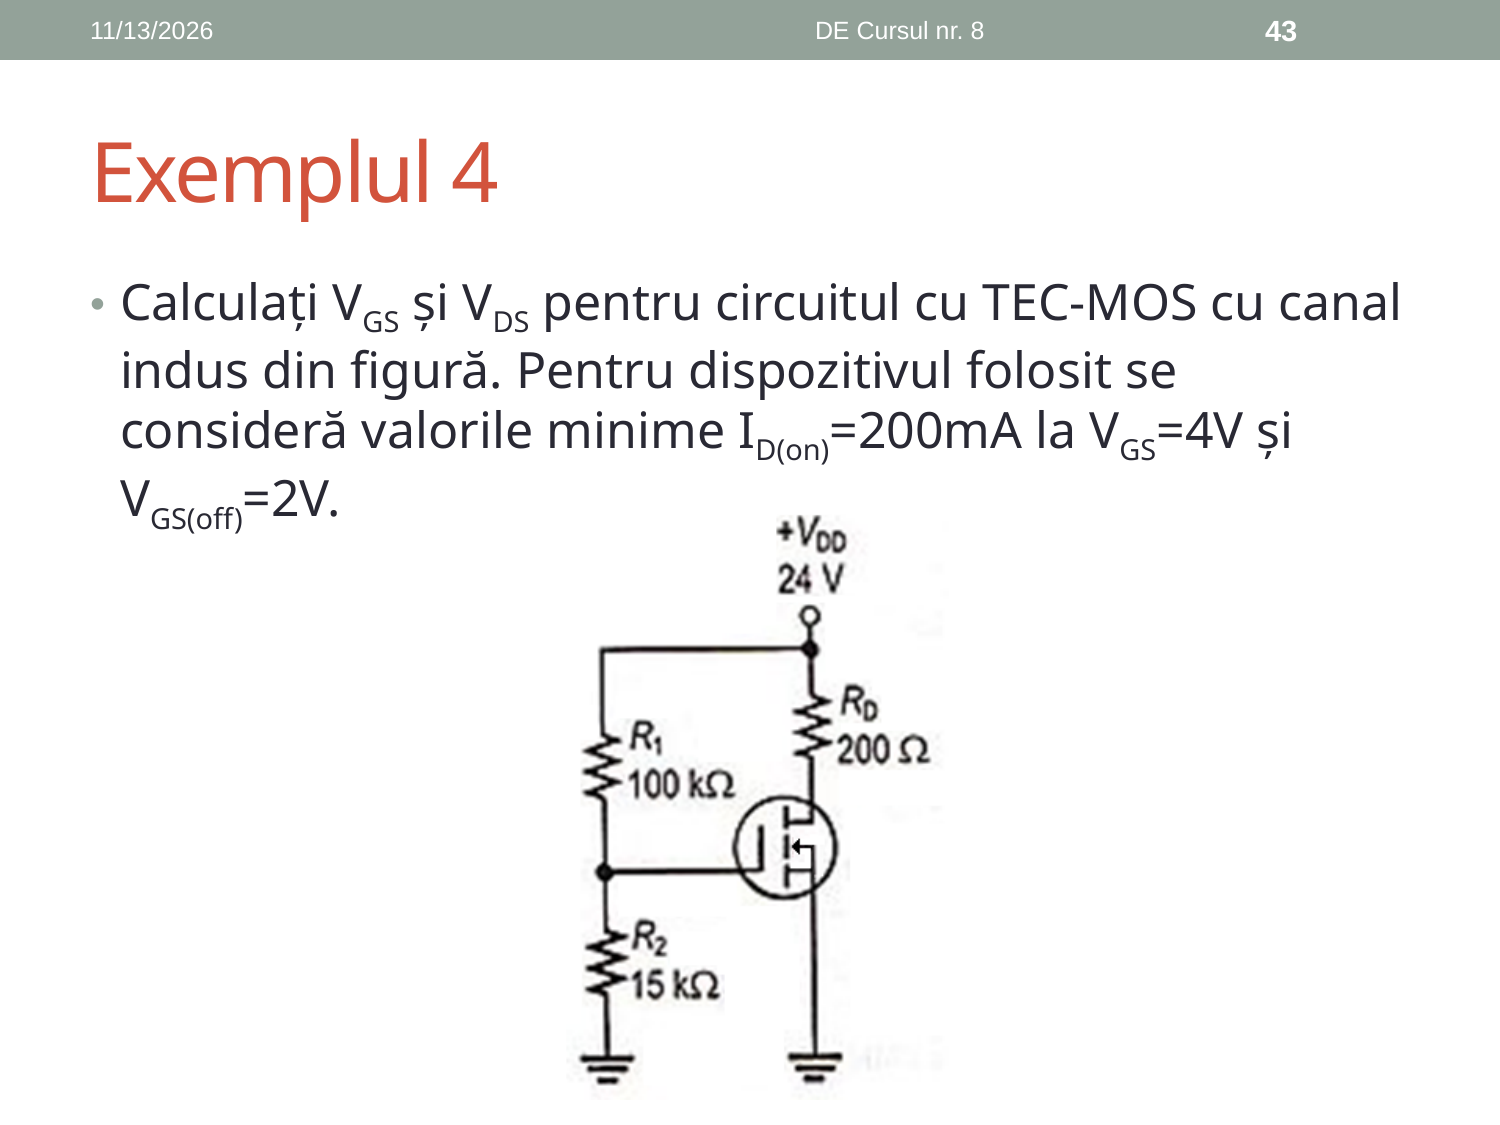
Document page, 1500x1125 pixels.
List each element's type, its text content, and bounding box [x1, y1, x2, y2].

title Exemplul 4 [75, 87, 1425, 250]
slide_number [75, 3, 550, 57]
footer DE Cursul nr. 8 [562, 3, 1238, 57]
list Calculați VGS și VDS pentru circuitul cu TEC-MOS cu canal indus din figură. Pentru dispozitivul folosit se consideră valorile minime ID(on)=200mA la VGS=4V și VGS(off)=2V. [75, 262, 1425, 1063]
picture [551, 491, 949, 1101]
slide_number 43 [1250, 3, 1425, 57]
